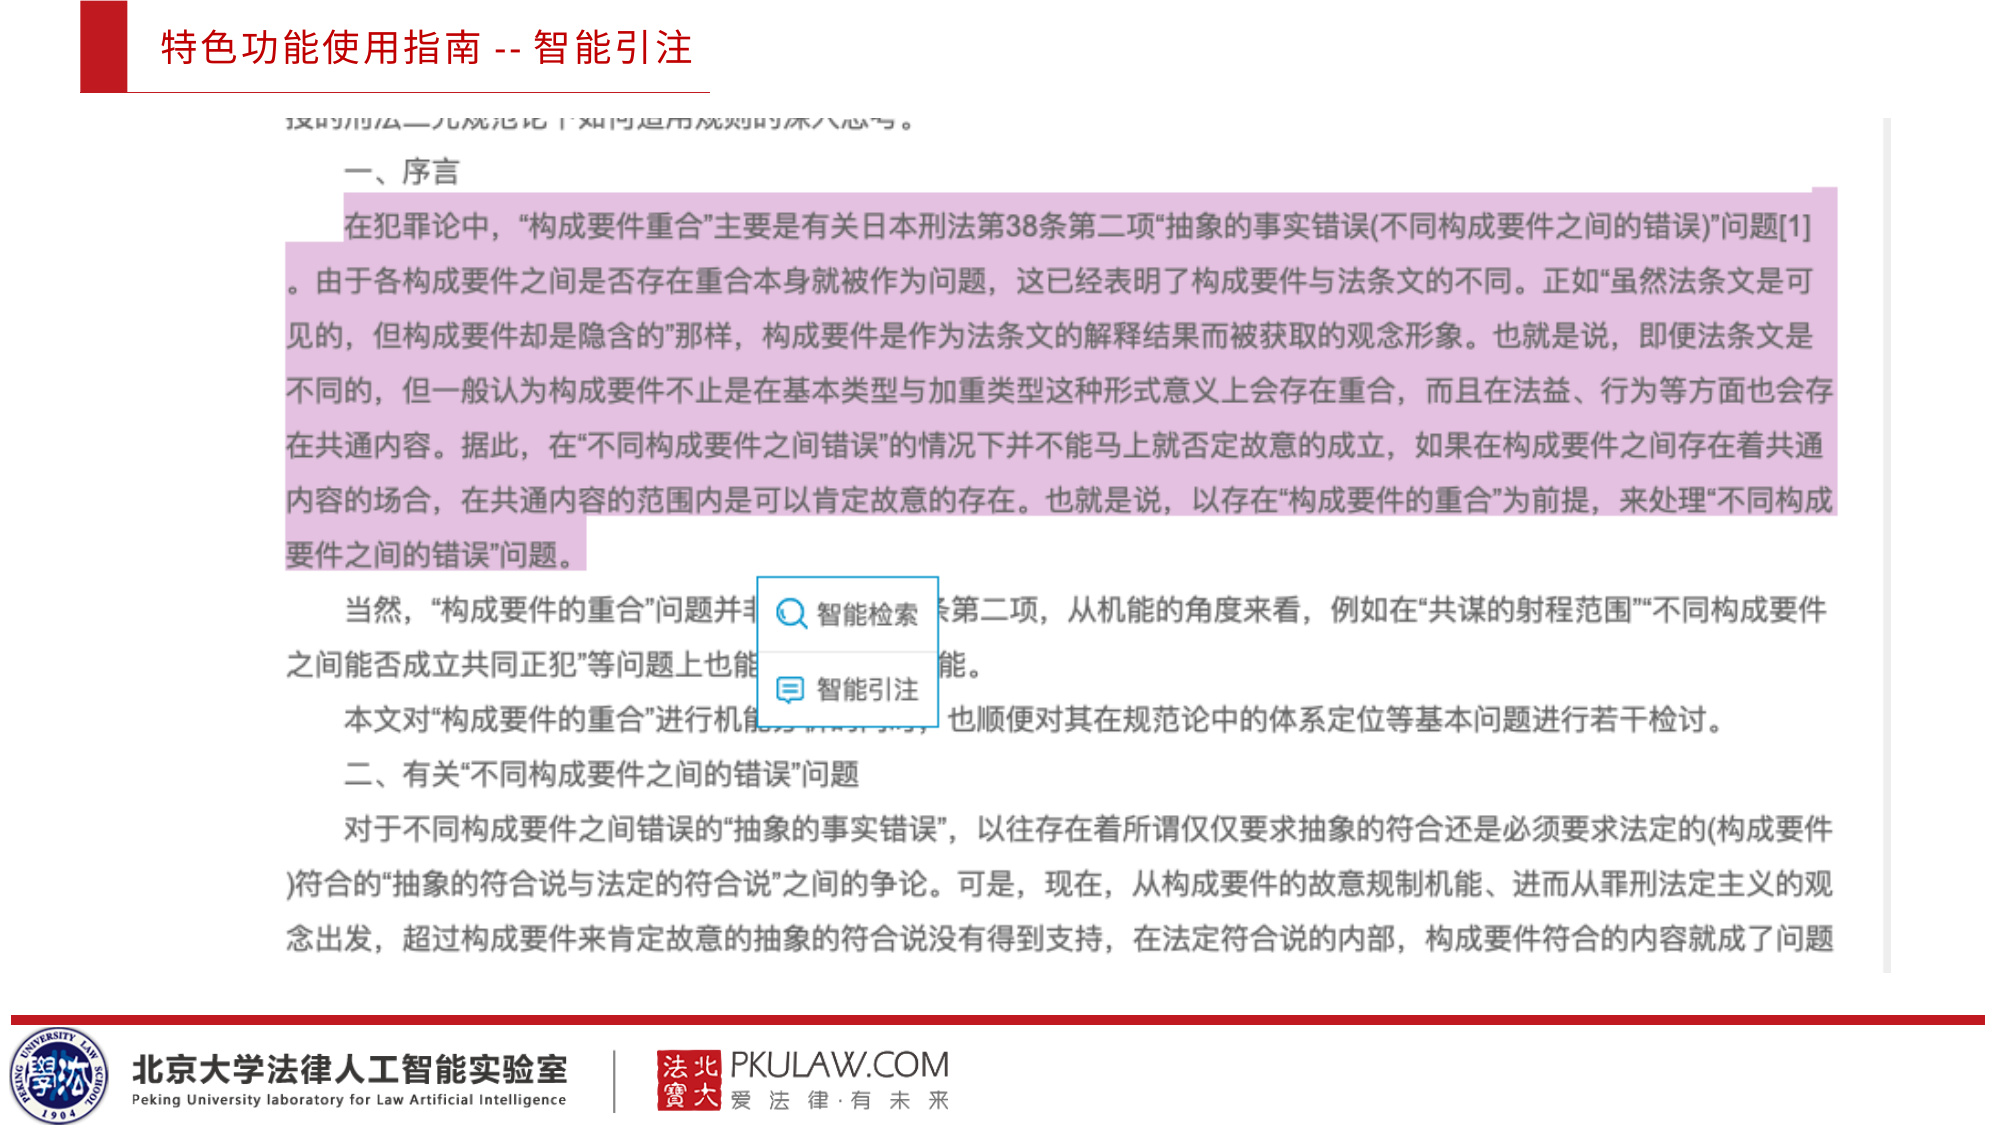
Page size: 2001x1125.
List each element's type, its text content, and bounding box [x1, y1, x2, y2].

picture [240, 118, 1891, 973]
text_box [79, 0, 128, 94]
text_box 特色功能使用指南--智能引注 [145, 16, 708, 77]
picture [9, 1026, 948, 1125]
text_box [8, 1013, 1987, 1027]
